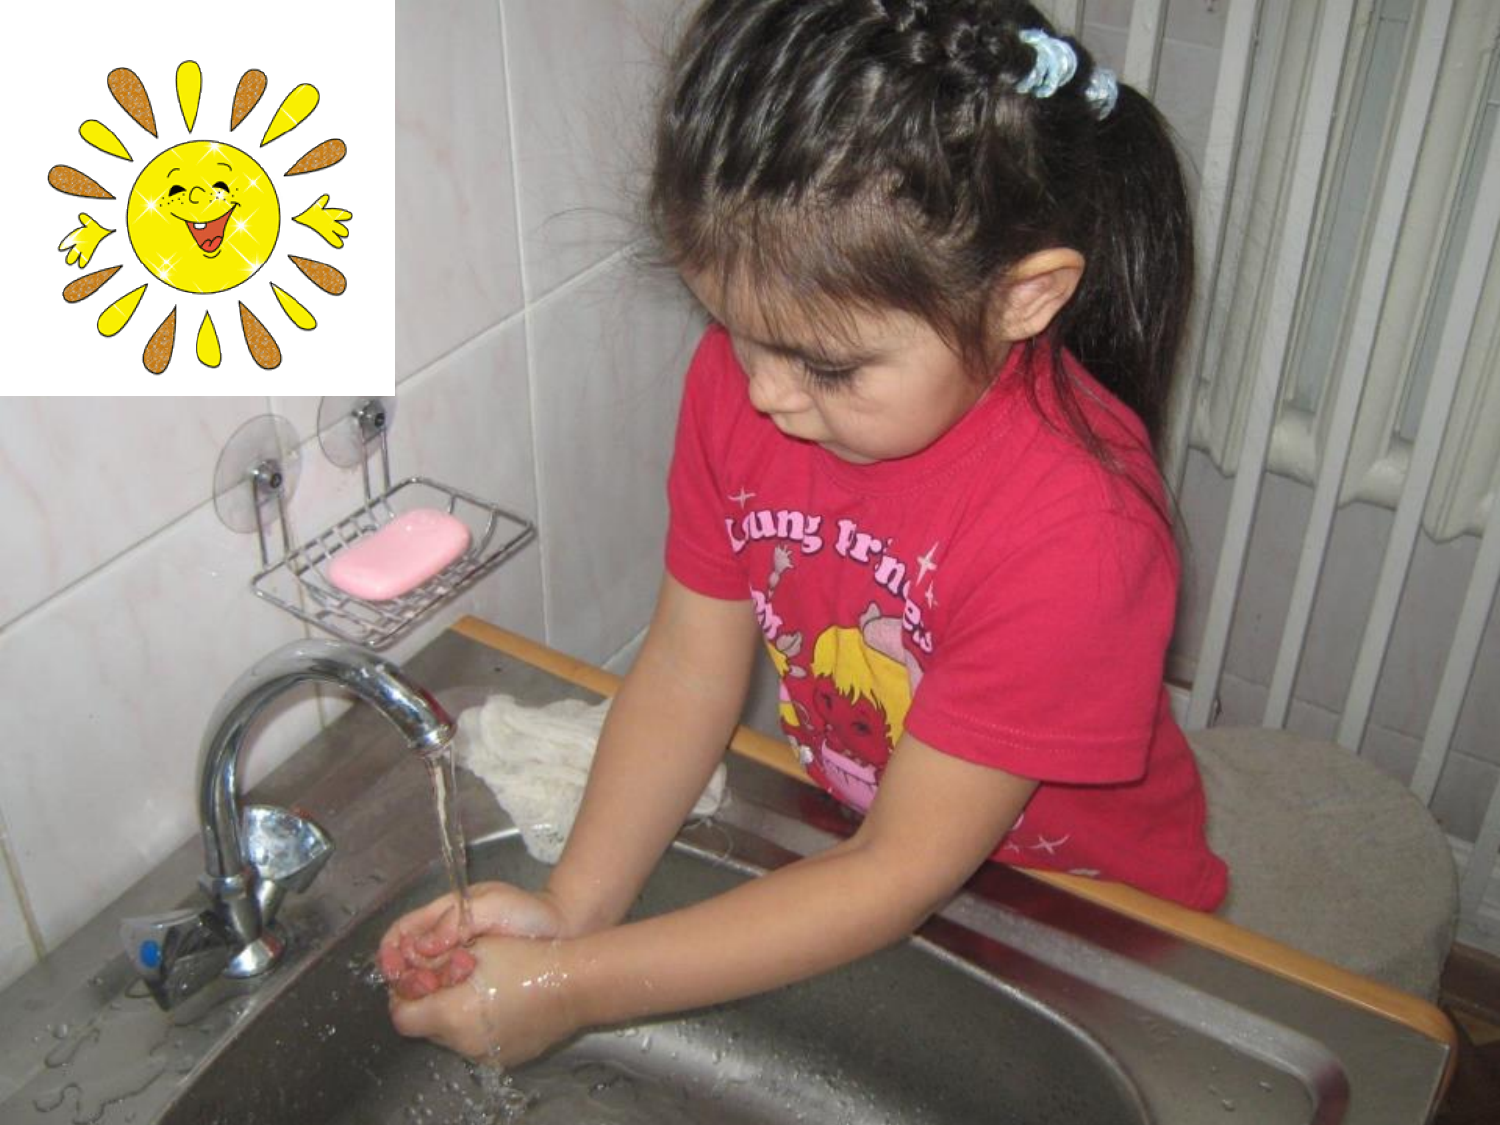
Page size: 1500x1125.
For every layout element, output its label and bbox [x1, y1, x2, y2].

picture [0, 0, 395, 396]
list [0, 0, 1500, 1125]
